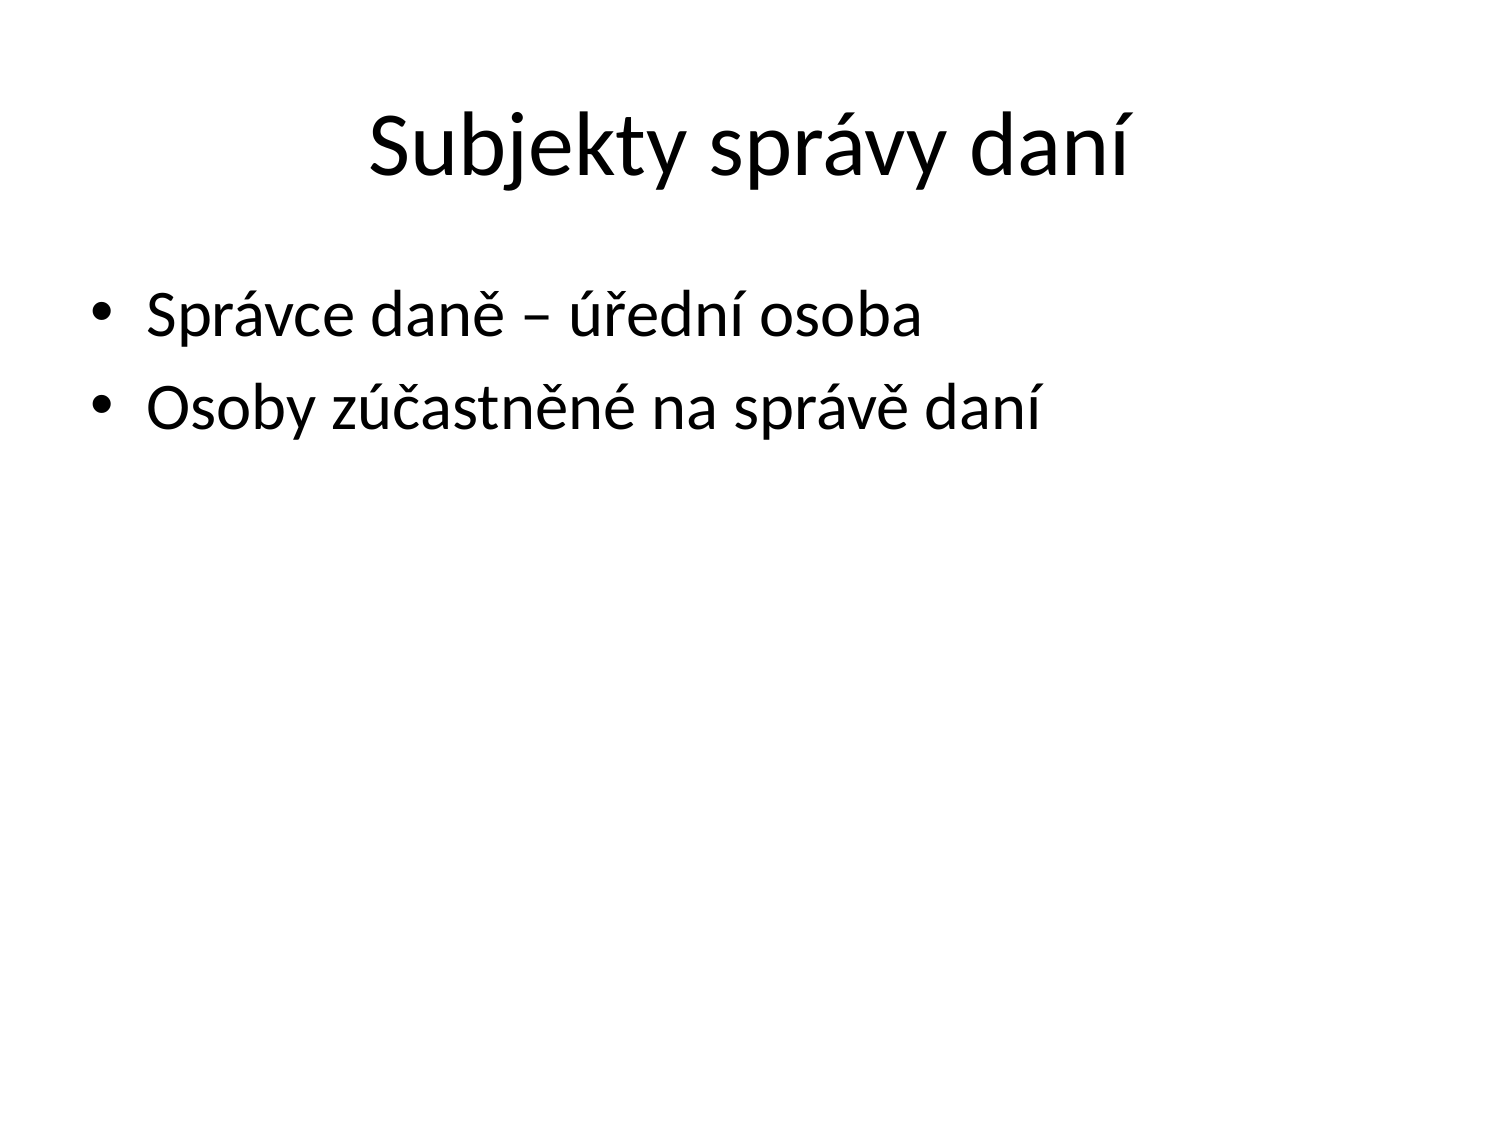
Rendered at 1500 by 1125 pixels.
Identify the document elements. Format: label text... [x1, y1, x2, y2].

list Správce daně – úřední osoba Osoby zúčastněné na správě daní [75, 262, 1425, 1005]
title Subjekty správy daní [75, 45, 1425, 233]
